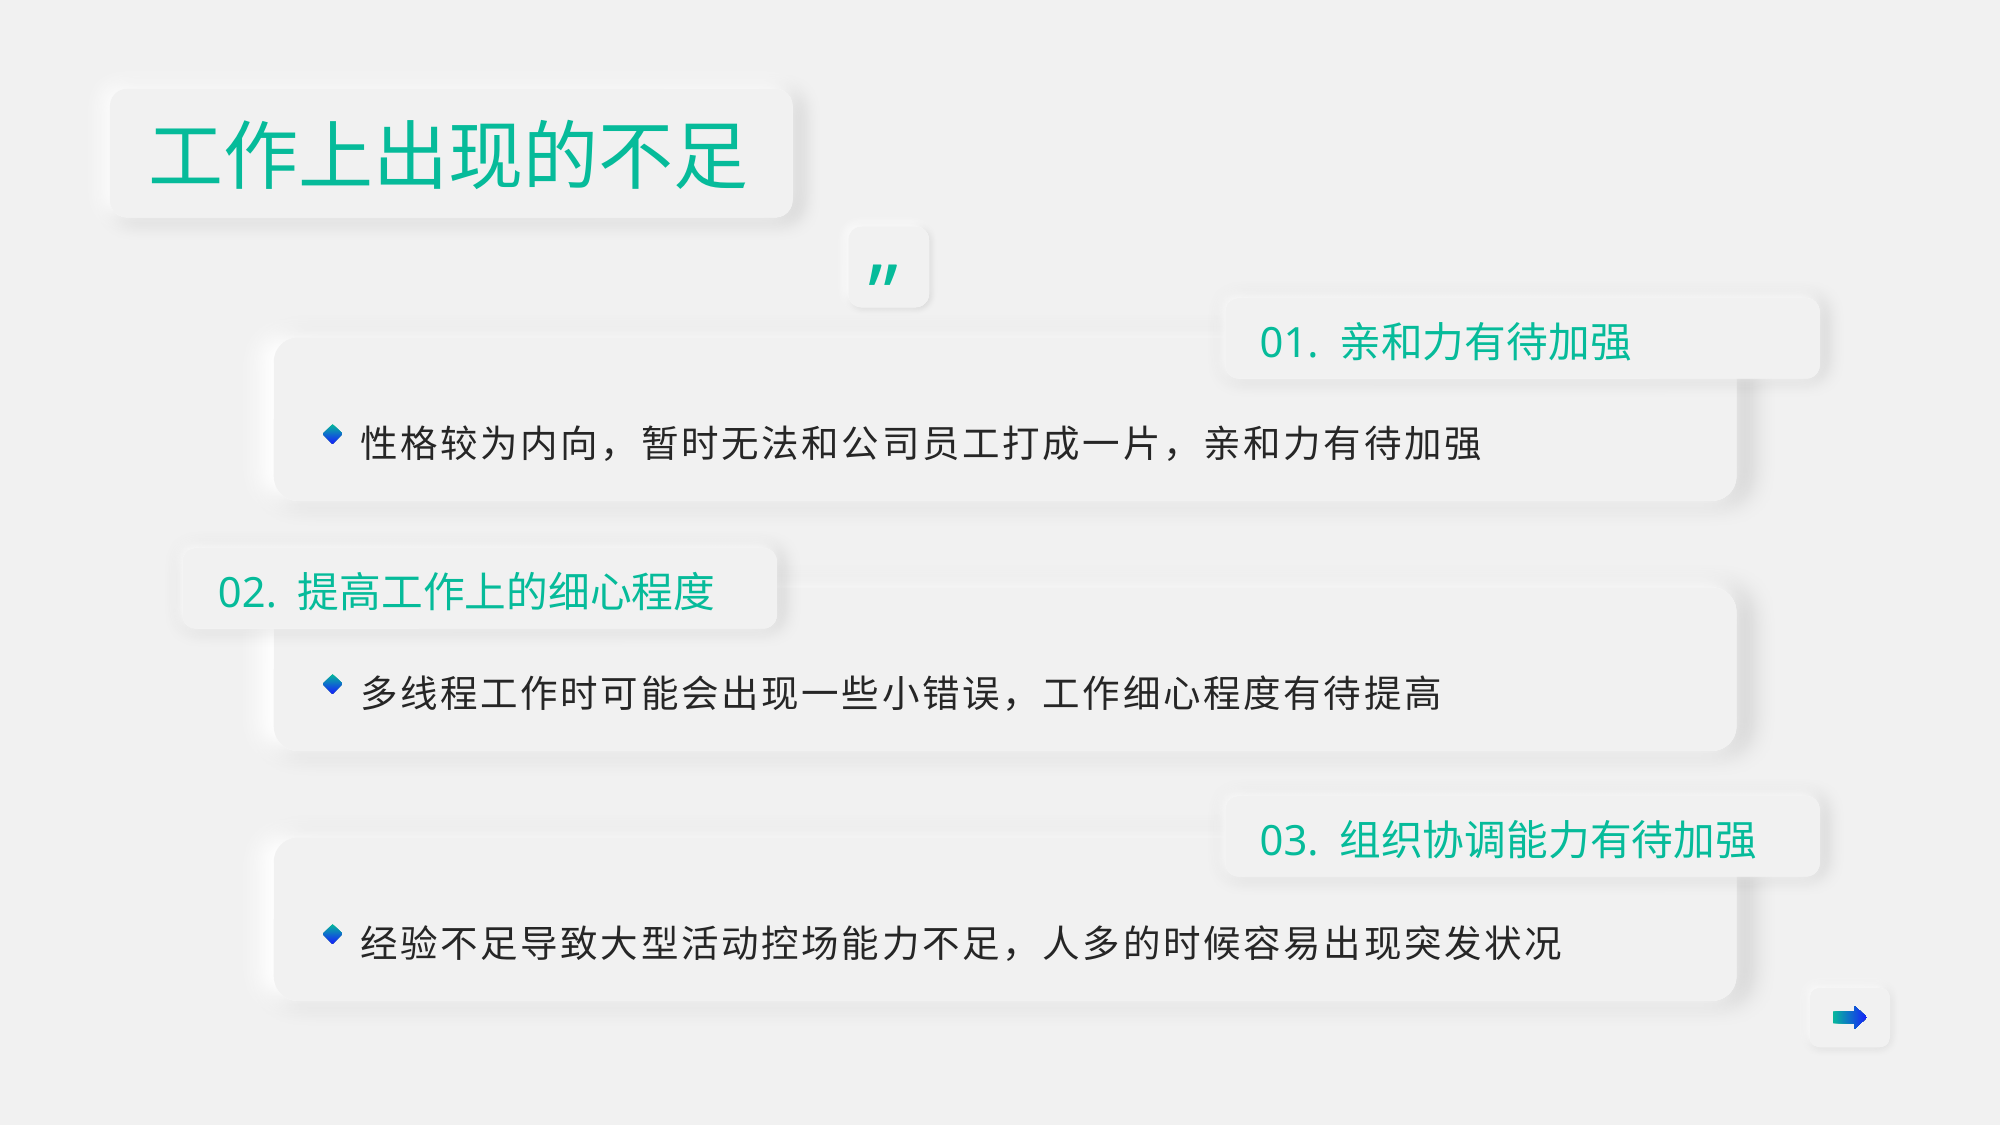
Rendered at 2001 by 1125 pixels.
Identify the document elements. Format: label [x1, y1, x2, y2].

text_box [1225, 795, 1820, 877]
text_box [273, 837, 1737, 1001]
text_box [109, 88, 793, 218]
text_box [1225, 298, 1820, 379]
text_box [273, 337, 1737, 501]
text_box [848, 226, 930, 337]
text_box [273, 587, 1737, 751]
text_box [182, 547, 777, 629]
text_box [1809, 987, 1890, 1048]
